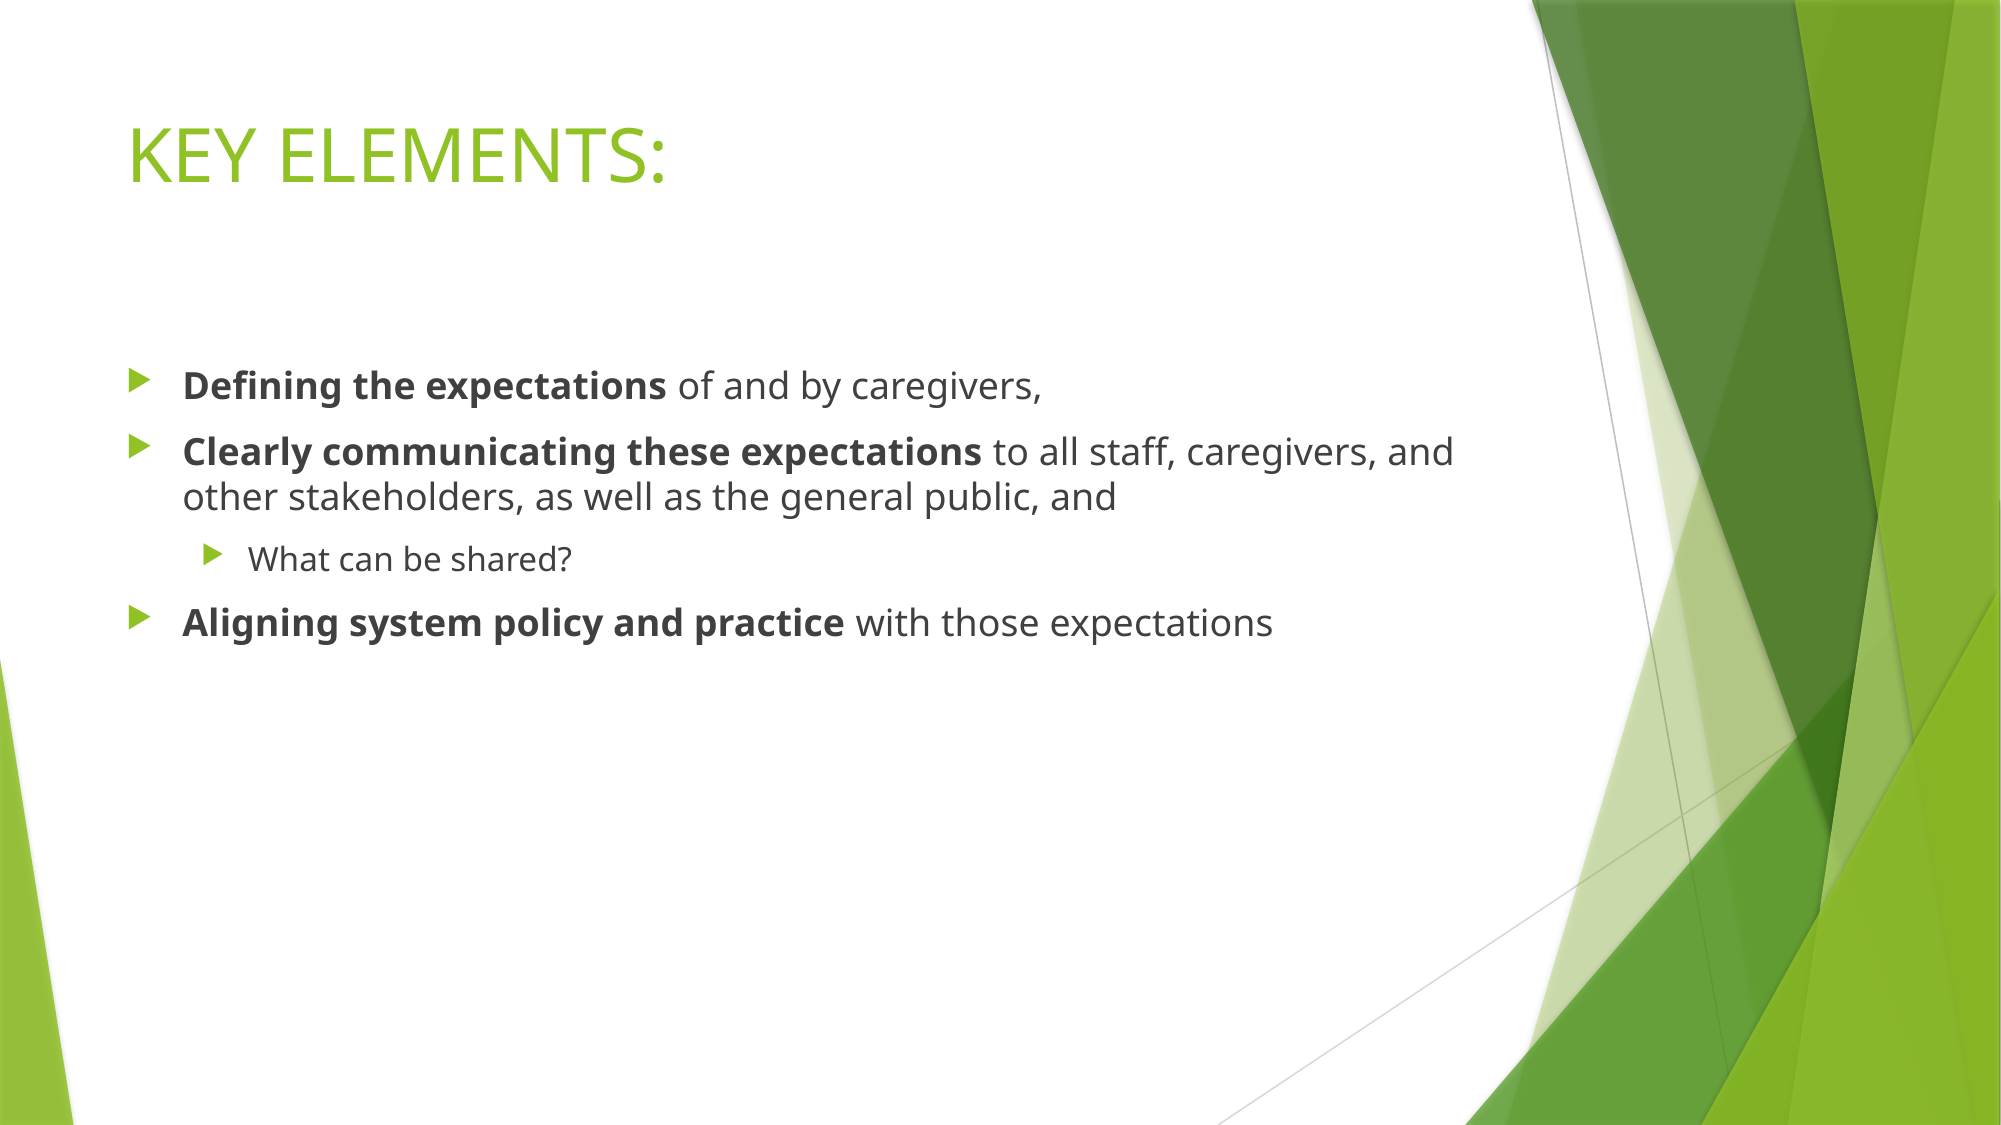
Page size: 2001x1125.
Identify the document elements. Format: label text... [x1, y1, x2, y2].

list Defining the expectations of and by caregivers, Clearly communicating these expectations to all staff, caregivers, and other stakeholders, as well as the general public, and What can be shared? Aligning system policy and practice with those expectations [111, 354, 1522, 992]
title KEY ELEMENTS: [111, 99, 1522, 317]
